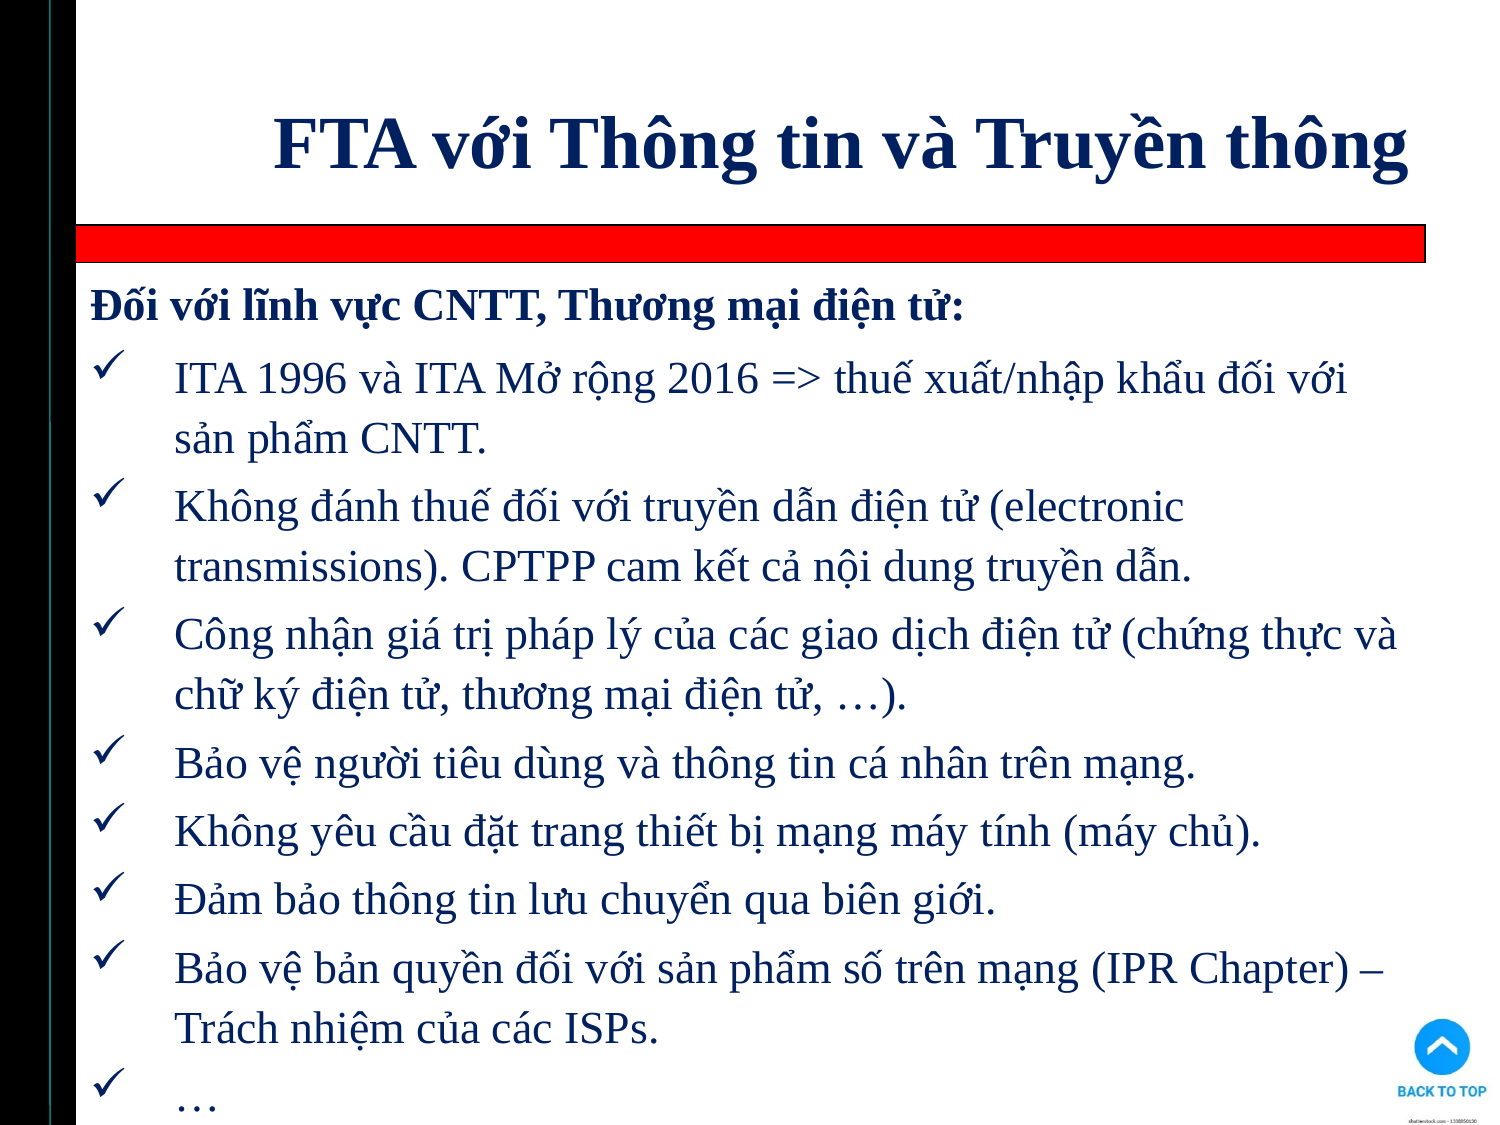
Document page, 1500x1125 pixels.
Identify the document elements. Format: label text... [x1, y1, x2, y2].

text_box Đối với lĩnh vực CNTT, Thương mại điện tử: ITA 1996 và ITA Mở rộng 2016 => thuế xuất/nhập khẩu đối với sản phẩm CNTT. Không đánh thuế đối với truyền dẫn điện tử (electronic transmissions). CPTPP cam kết cả nội dung truyền dẫn. Công nhận giá trị pháp lý của các giao dịch điện tử (chứng thực và chữ ký điện tử, thương mại điện tử, …). Bảo vệ người tiêu dùng và thông tin cá nhân trên mạng. Không yêu cầu đặt trang thiết bị mạng máy tính (máy chủ). Đảm bảo thông tin lưu chuyển qua biên giới. Bảo vệ bản quyền đối với sản phẩm số trên mạng (IPR Chapter) – Trách nhiệm của các ISPs. … [75, 263, 1425, 1005]
text_box [0, 0, 75, 1125]
title FTA với Thông tin và Truyền thông [75, 45, 1425, 224]
text_box [75, 224, 1425, 263]
picture [1384, 999, 1500, 1125]
